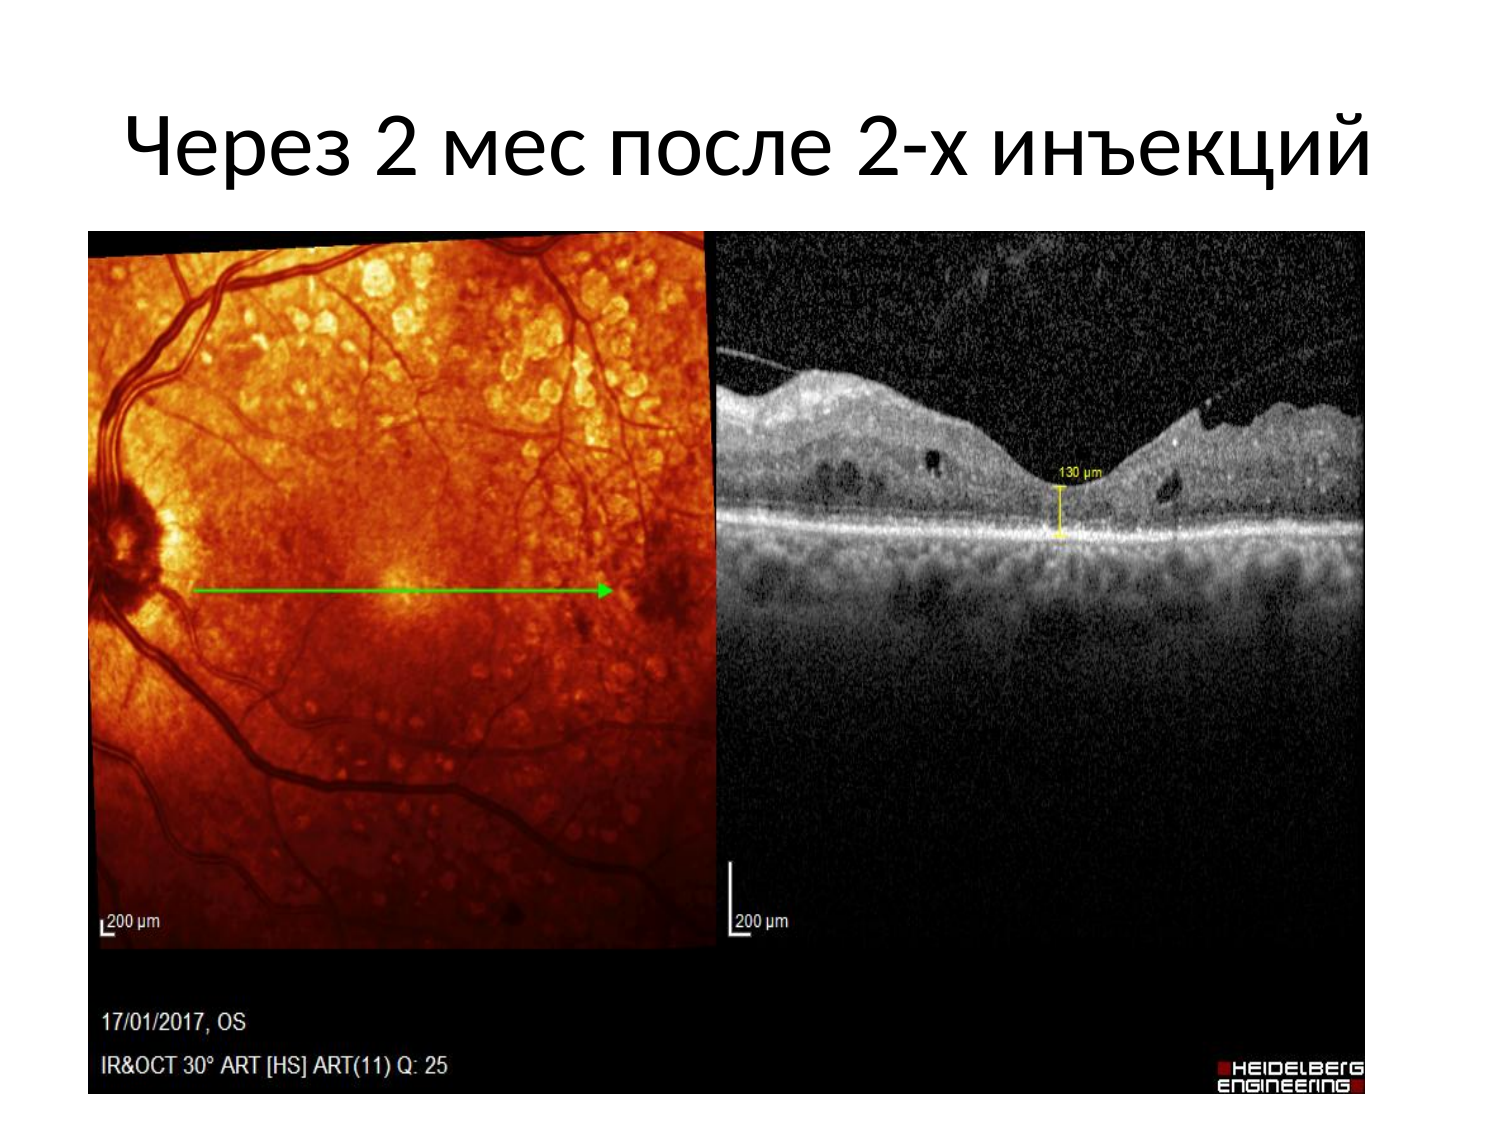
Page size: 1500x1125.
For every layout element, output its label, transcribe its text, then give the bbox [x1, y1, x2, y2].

picture [88, 231, 1365, 1095]
title Через 2 мес после 2-х инъекций [75, 45, 1425, 233]
